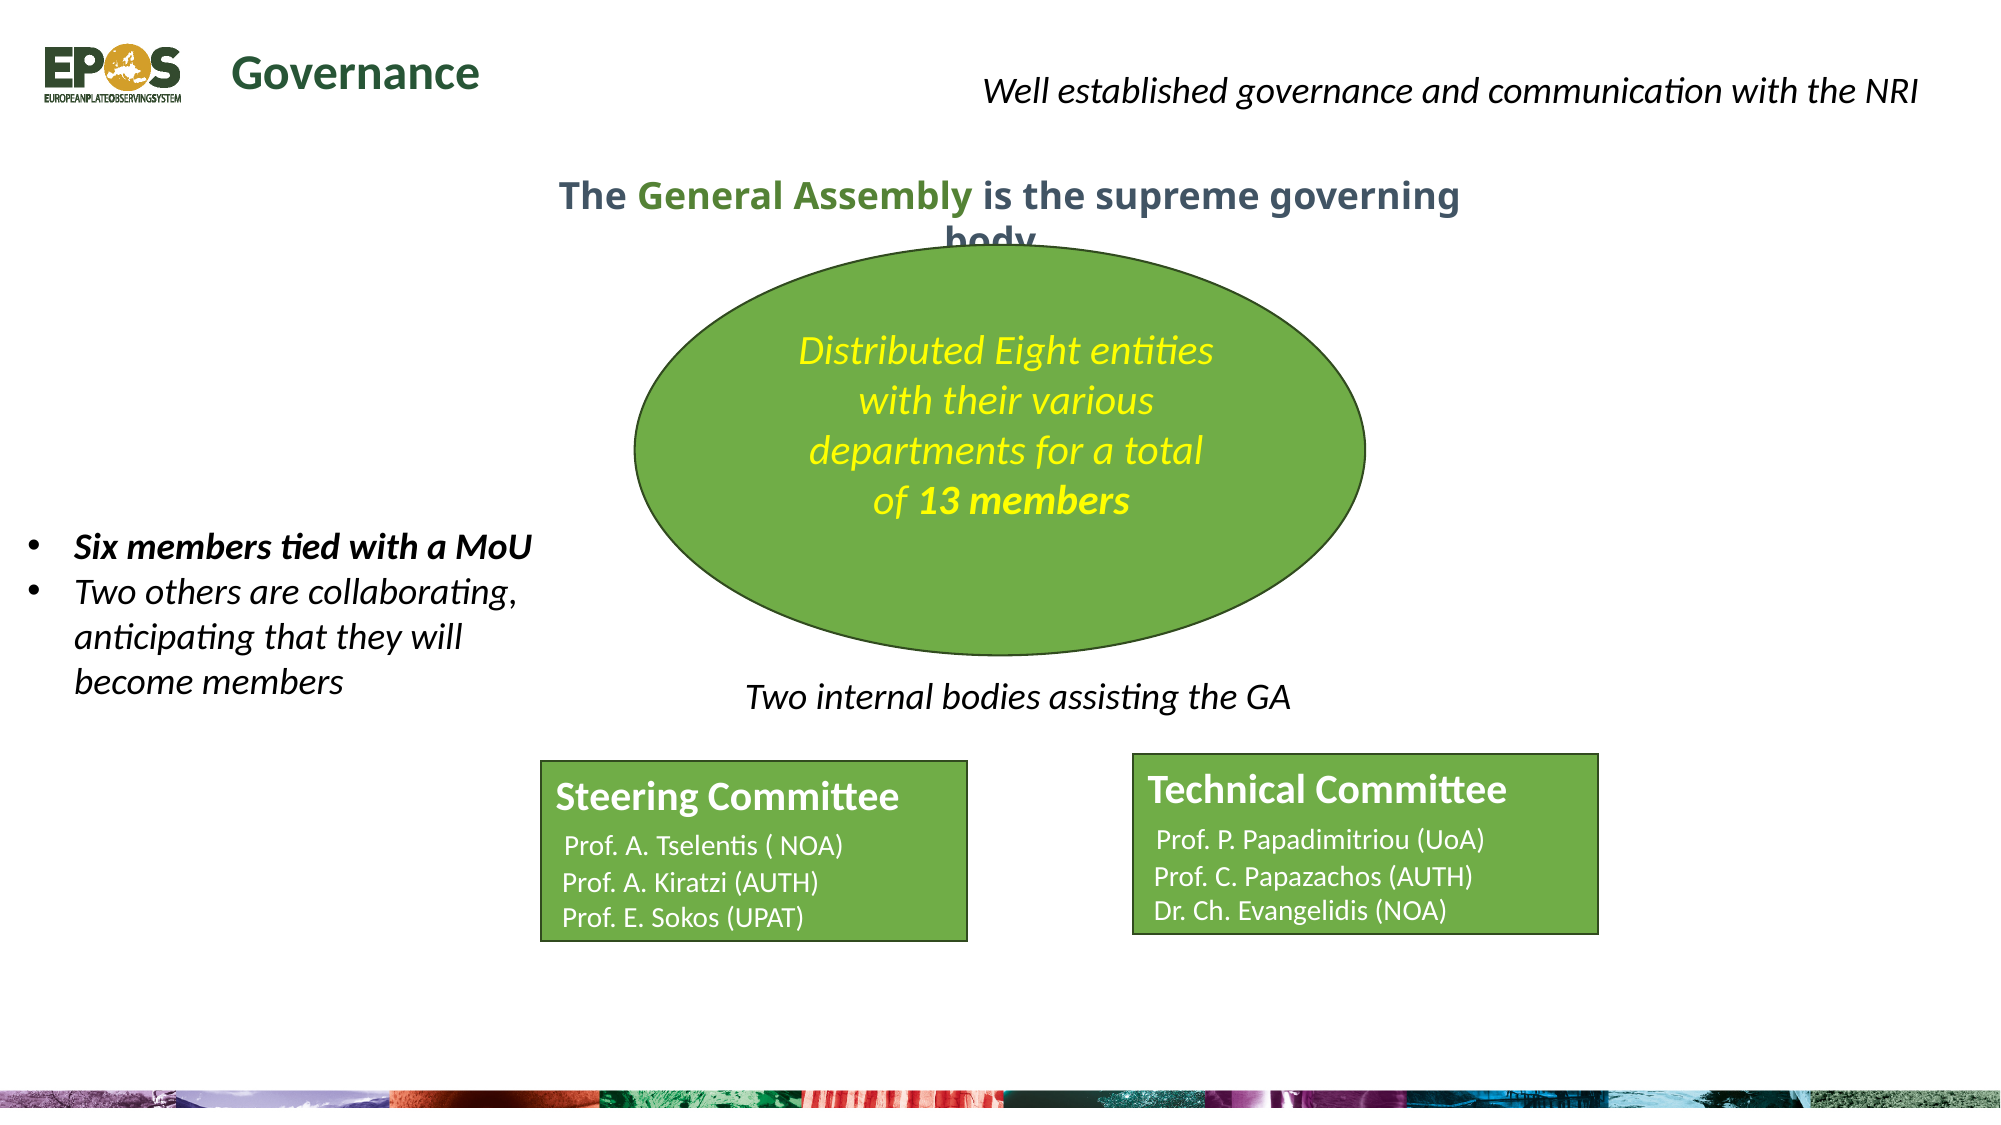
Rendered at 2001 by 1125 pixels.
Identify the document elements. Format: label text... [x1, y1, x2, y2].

text_box Steering Committee Prof. A. Tselentis ( NOA) Prof. A. Kiratzi (AUTH) Prof. E. Sokos (UPAT) [540, 760, 968, 942]
picture [0, 0, 2001, 1125]
text_box Six members tied with a MoU Two others are collaborating, anticipating that they will become members [12, 514, 564, 710]
text_box [633, 243, 1367, 657]
text_box Governance [195, 28, 1333, 112]
text_box Two internal bodies assisting the GA [730, 664, 1318, 724]
text_box Distributed Eight entities with their various departments for a total of 13 members [777, 315, 1236, 530]
text_box Technical Committee Prof. P. Papadimitriou (UoA) Prof. C. Papazachos (AUTH) Dr. Ch. Evangelidis (NOA) [1132, 753, 1599, 935]
text_box The General Assembly is the supreme governing body [482, 164, 1518, 270]
text_box Well established governance and communication with the NRI [967, 59, 1968, 119]
